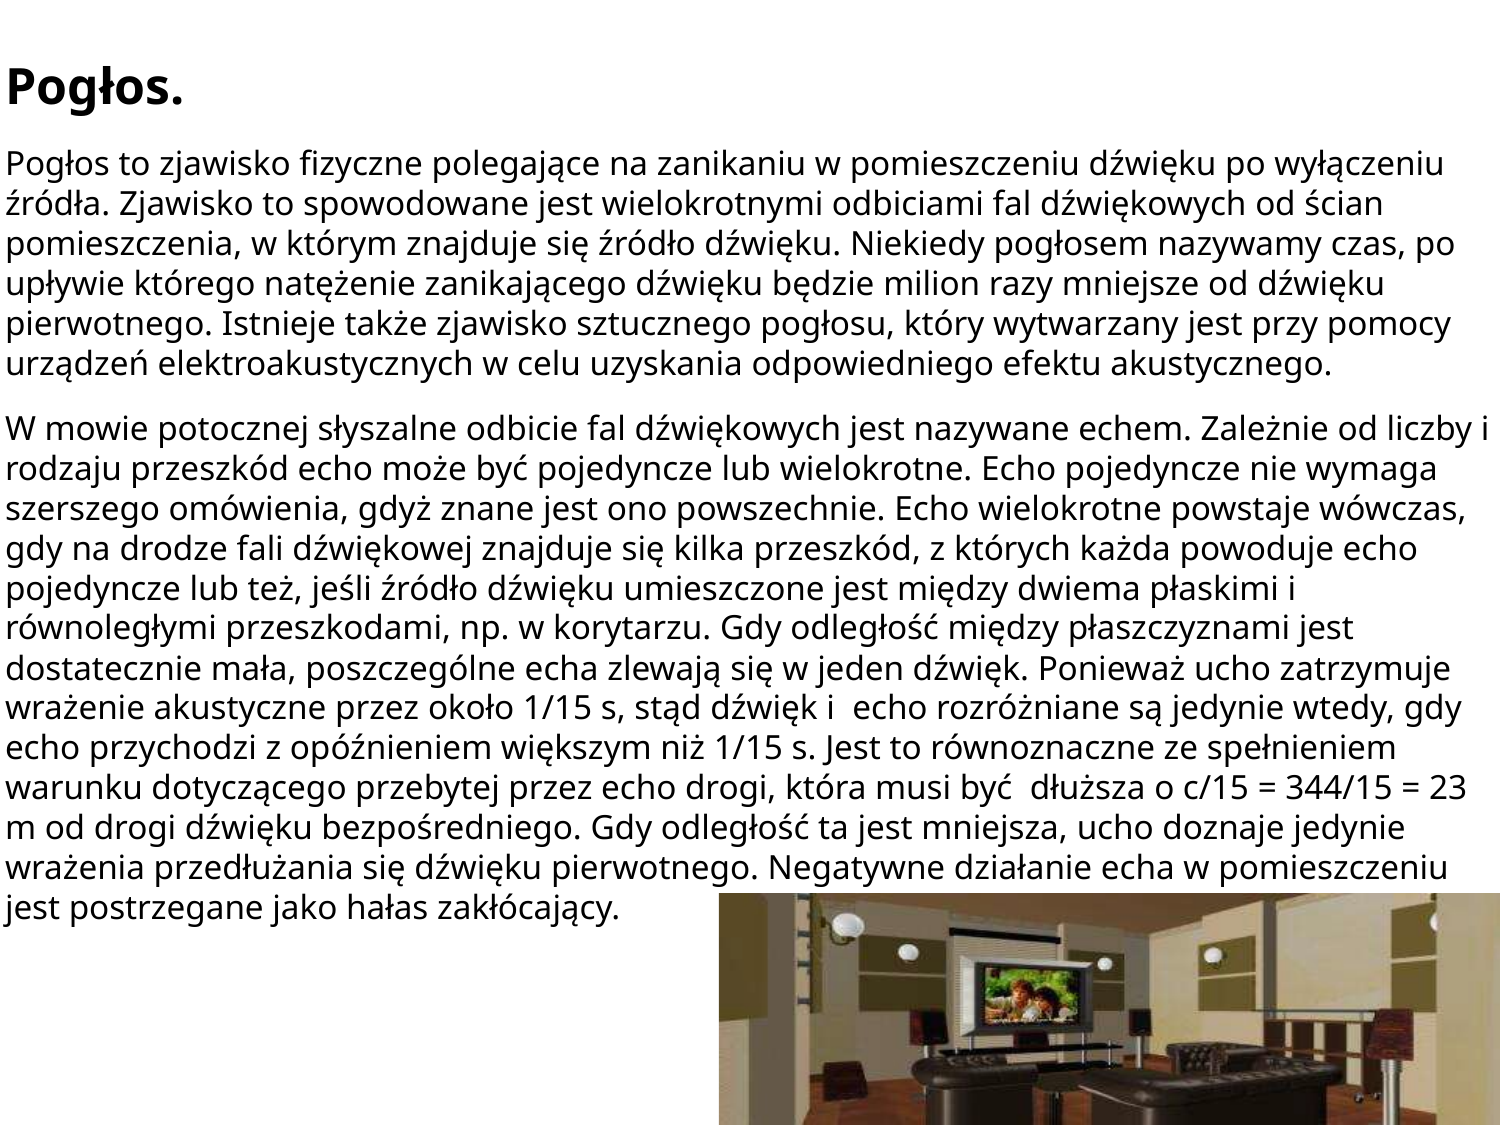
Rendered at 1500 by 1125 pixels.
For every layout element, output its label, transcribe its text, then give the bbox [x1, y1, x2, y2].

text_box [718, 893, 1500, 1125]
text_box Pogłos. Pogłos to zjawisko fizyczne polegające na zanikaniu w pomieszczeniu dźwięku po wyłączeniu źródła. Zjawisko to spowodowane jest wielokrotnymi odbiciami fal dźwiękowych od ścian pomieszczenia, w którym znajduje się źródło dźwięku. Niekiedy pogłosem nazywamy czas, po upływie którego natężenie zanikającego dźwięku będzie milion razy mniejsze od dźwięku pierwotnego. Istnieje także zjawisko sztucznego pogłosu, który wytwarzany jest przy pomocy urządzeń elektroakustycznych w celu uzyskania odpowiedniego efektu akustycznego. W mowie potocznej słyszalne odbicie fal dźwiękowych jest nazywane echem. Zależnie od liczby i rodzaju przeszkód echo może być pojedyncze lub wielokrotne. Echo pojedyncze nie wymaga szerszego omówienia, gdyż znane jest ono powszechnie. Echo wielokrotne powstaje wówczas, gdy na drodze fali dźwiękowej znajduje się kilka przeszkód, z których każda powoduje echo pojedyncze lub też, jeśli źródło dźwięku umieszczone jest między dwiema płaskimi i równoległymi przeszkodami, np. w korytarzu. Gdy odległość między płaszczyznami jest dostatecznie mała, poszczególne echa zlewają się w jeden dźwięk. Ponieważ ucho zatrzymuje wrażenie akustyczne przez około 1/15 s, stąd dźwięk i echo rozróżniane są jedynie wtedy, gdy echo przychodzi z opóźnieniem większym niż 1/15 s. Jest to równoznaczne ze spełnieniem warunku dotyczącego przebytej przez echo drogi, która musi być dłuższa o c/15 = 344/15 = 23 m od drogi dźwięku bezpośredniego. Gdy odległość ta jest mniejsza, ucho doznaje jedynie wrażenia przedłużania się dźwięku pierwotnego. Negatywne działanie echa w pomieszczeniu jest postrzegane jako hałas zakłócający. [0, 54, 1500, 585]
